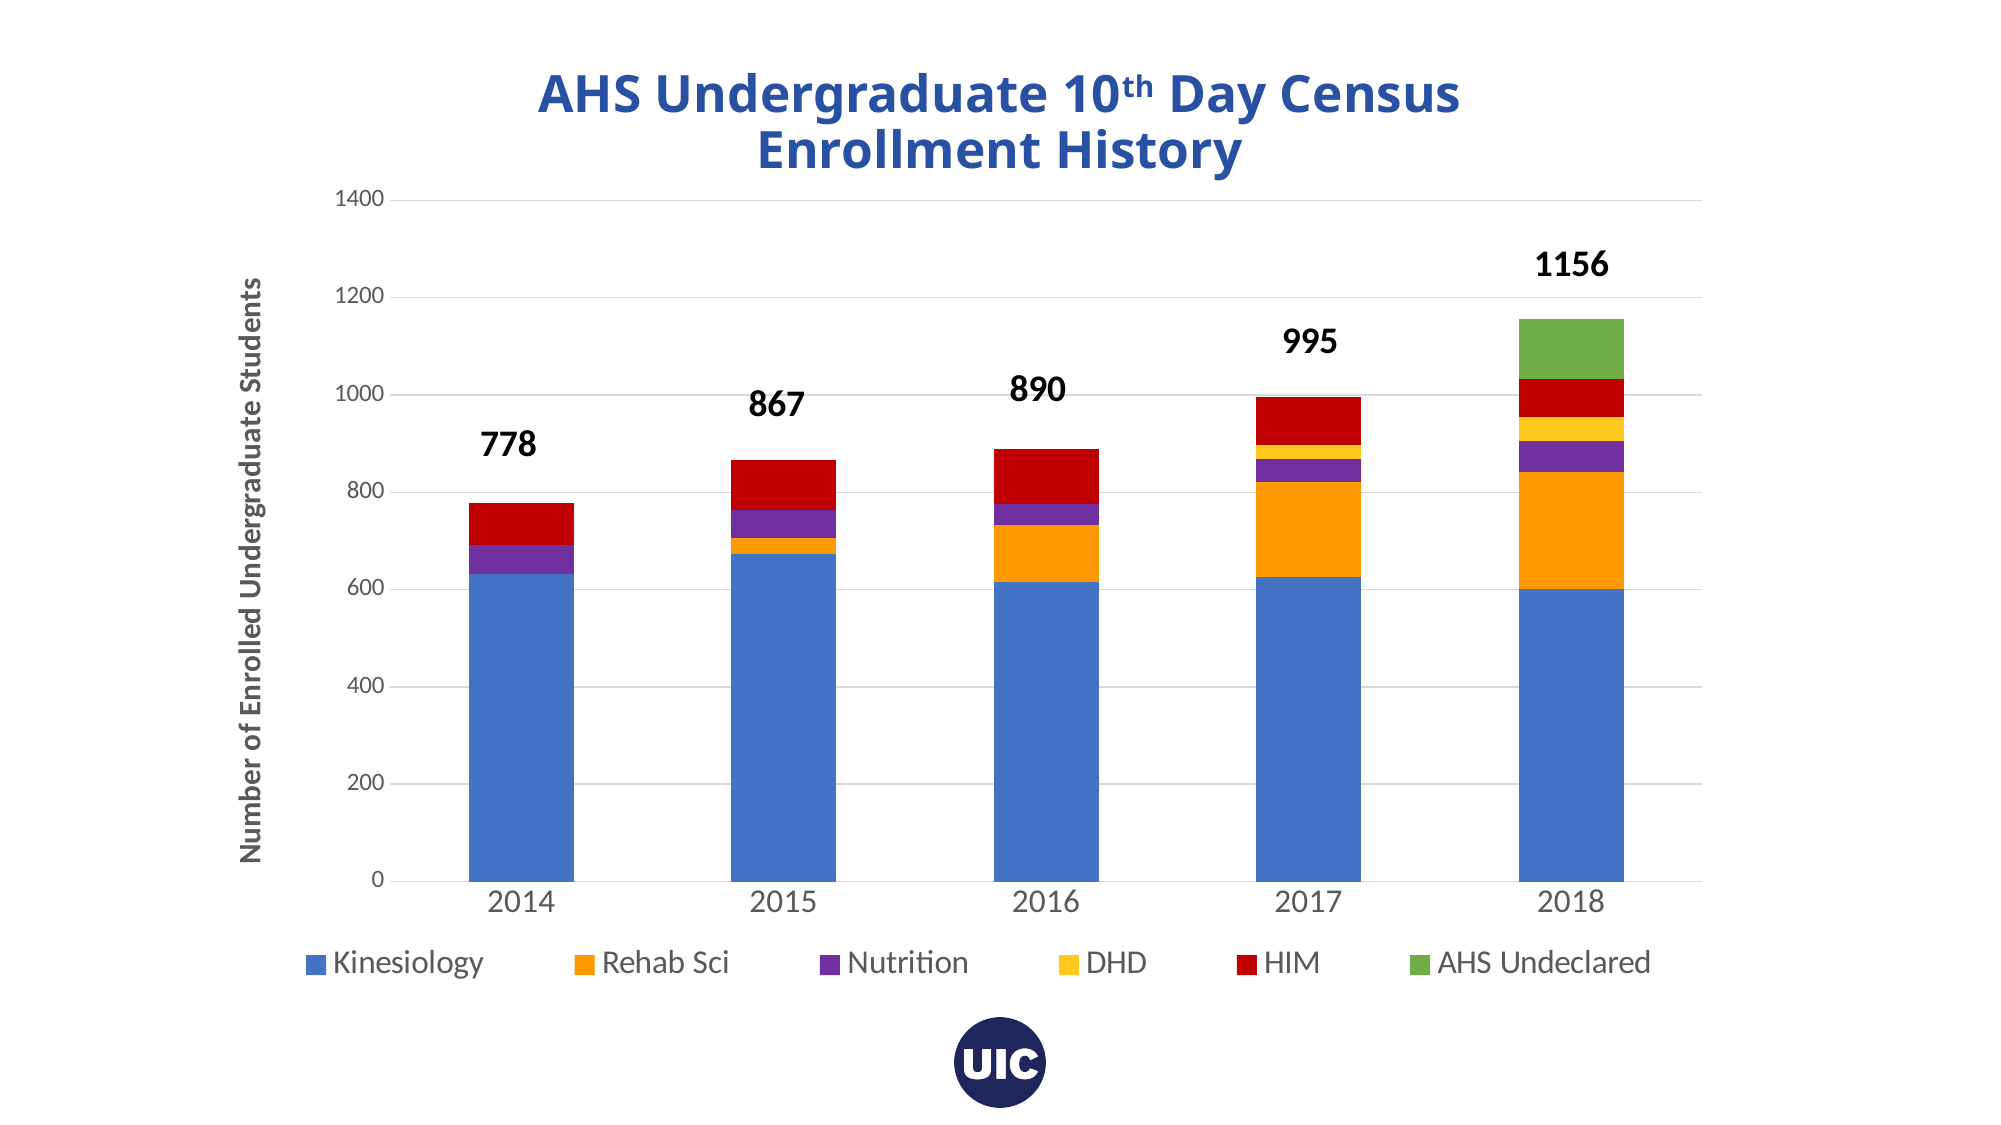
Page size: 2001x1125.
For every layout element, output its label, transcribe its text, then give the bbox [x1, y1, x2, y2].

chart [227, 171, 1733, 994]
title AHS Undergraduate 10th Day Census Enrollment History [137, 59, 1863, 188]
picture [954, 1017, 1046, 1108]
